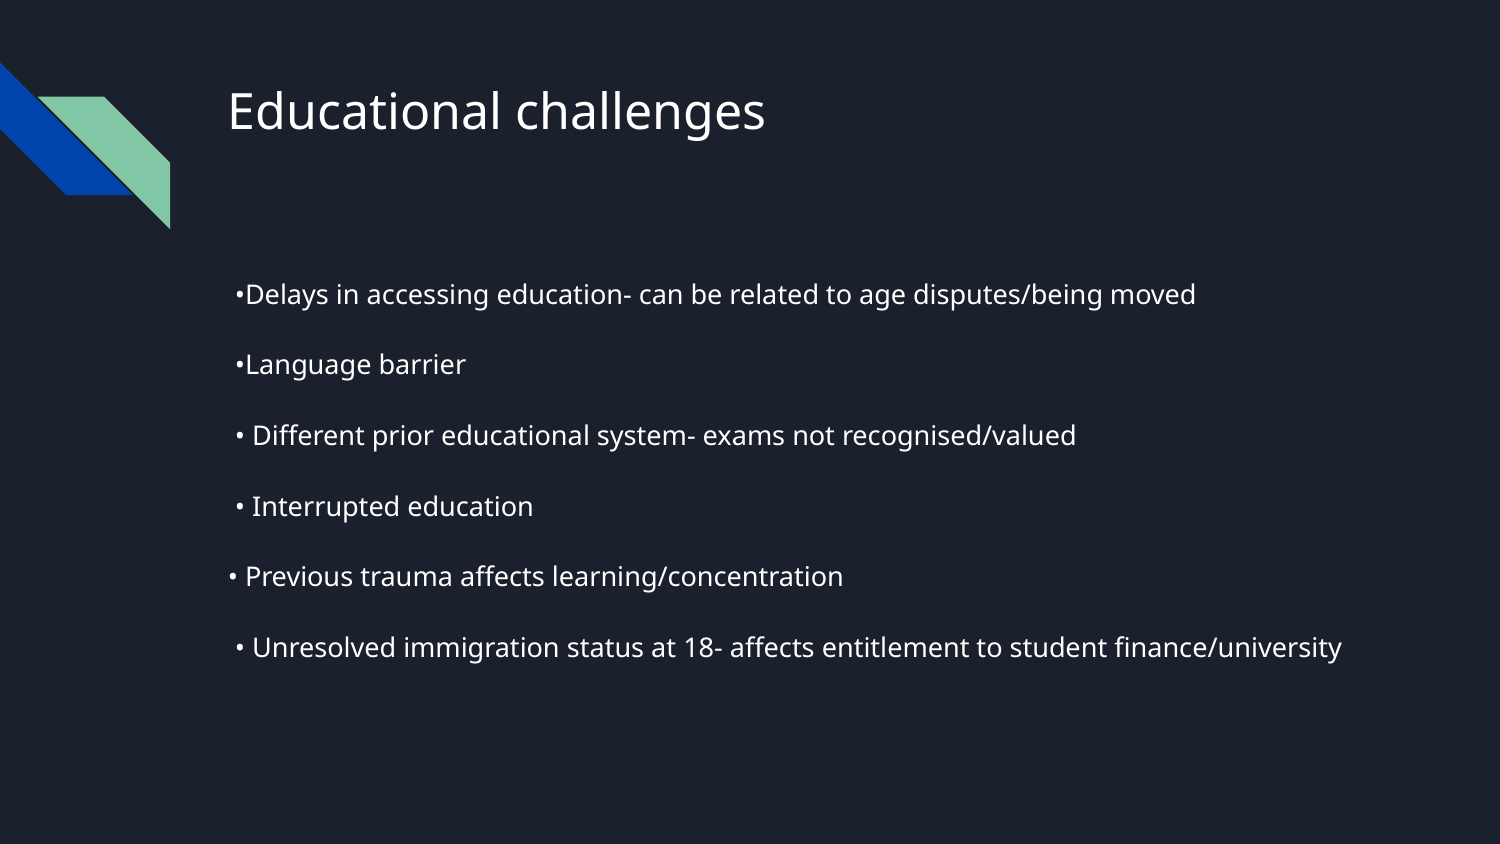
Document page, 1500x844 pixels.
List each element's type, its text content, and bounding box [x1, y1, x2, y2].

title Educational challenges [212, 64, 1368, 215]
list •Delays in accessing education- can be related to age disputes/being moved •Language barrier • Different prior educational system- exams not recognised/valued • Interrupted education • Previous trauma affects learning/concentration • Unresolved immigration status at 18- affects entitlement to student finance/university [212, 257, 1368, 735]
